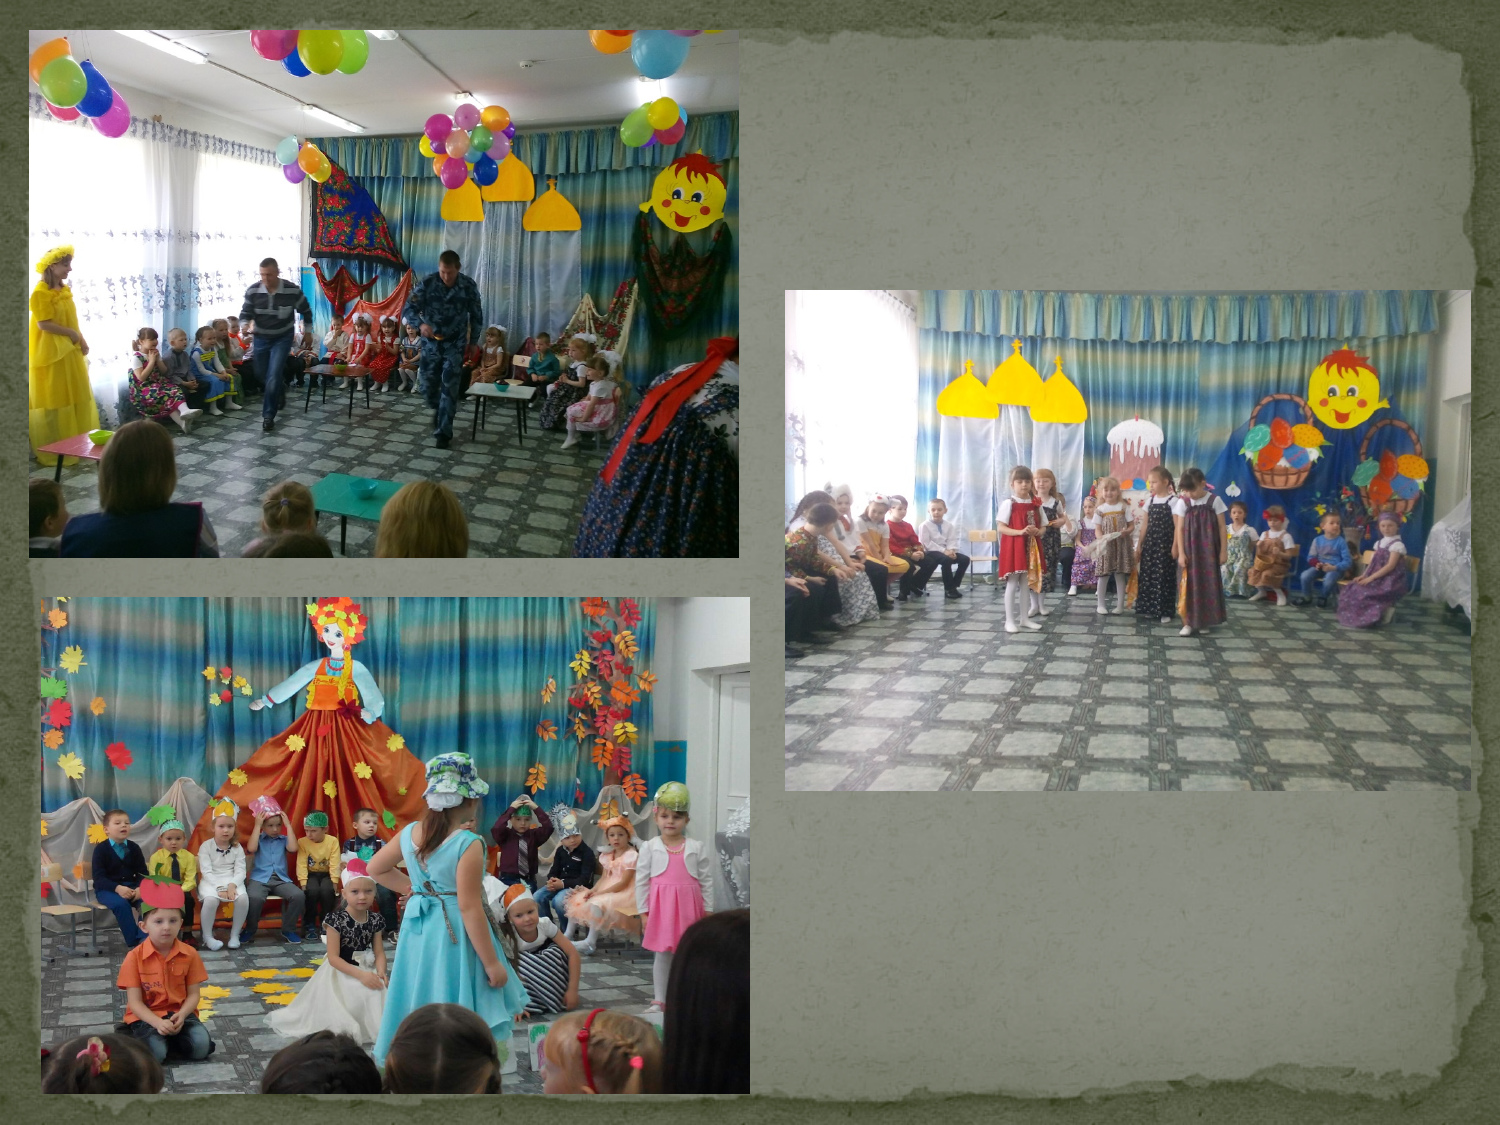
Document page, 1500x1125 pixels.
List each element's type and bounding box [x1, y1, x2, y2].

list [32, 33, 737, 557]
list [788, 293, 1469, 790]
picture [41, 597, 750, 1095]
